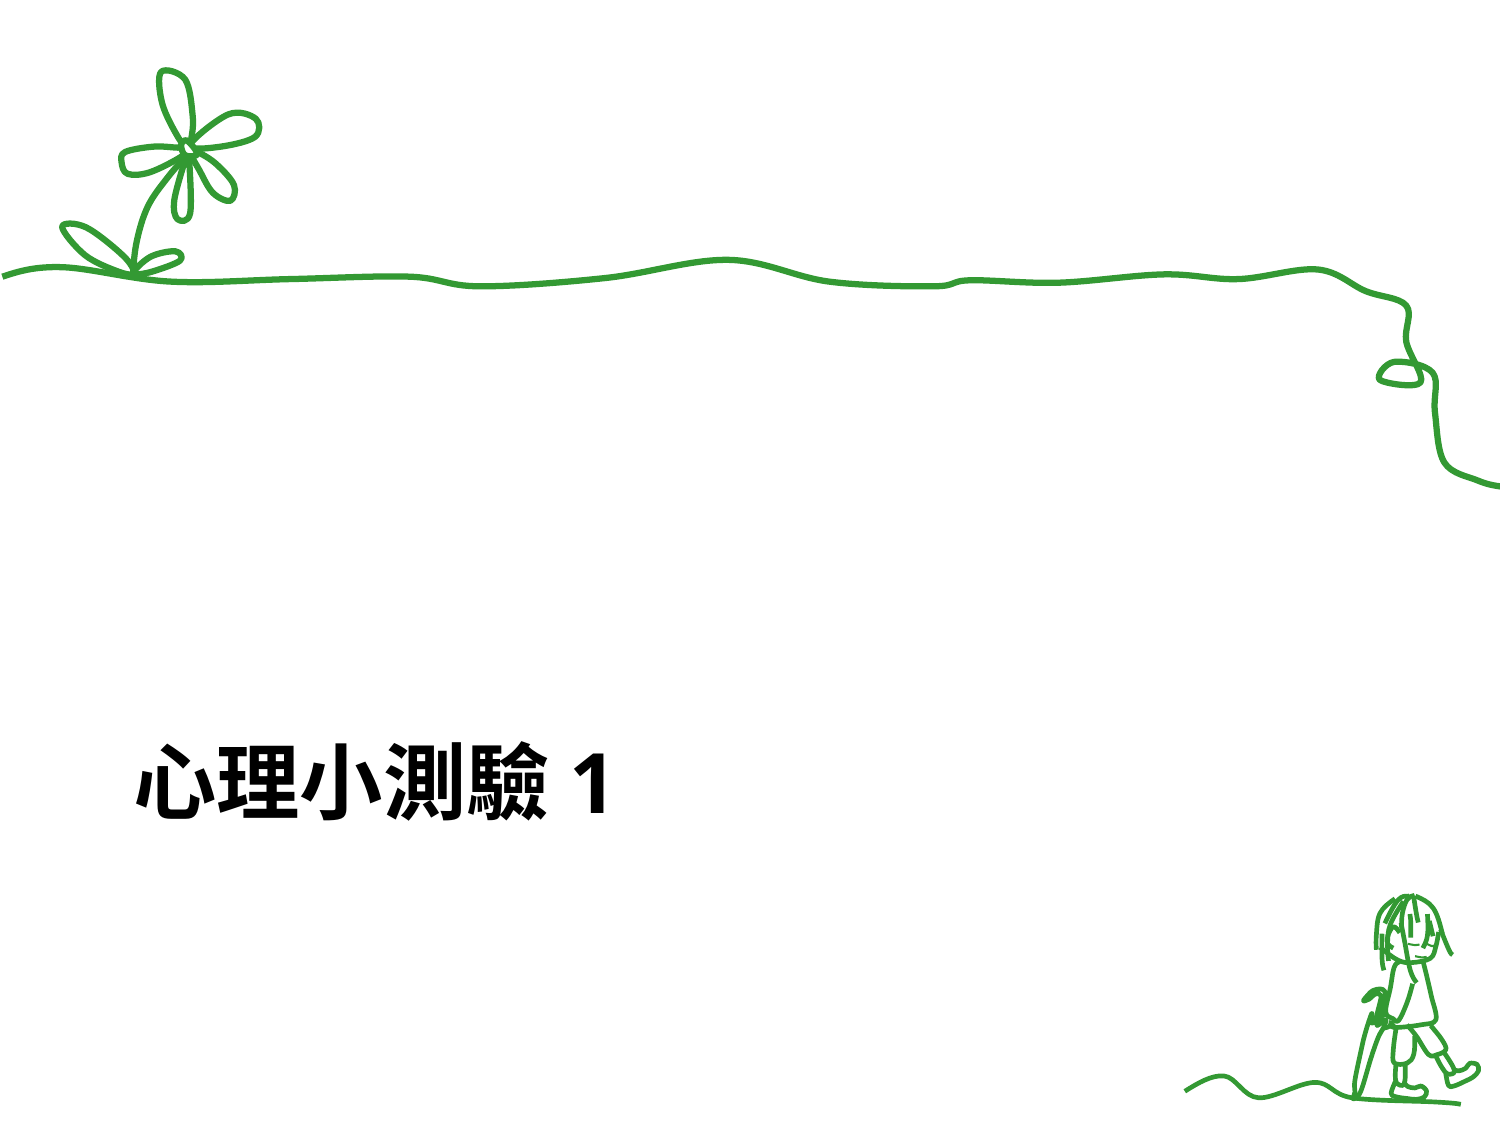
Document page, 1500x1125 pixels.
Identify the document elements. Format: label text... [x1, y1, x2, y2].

title 心理小測驗1 [118, 722, 1394, 947]
